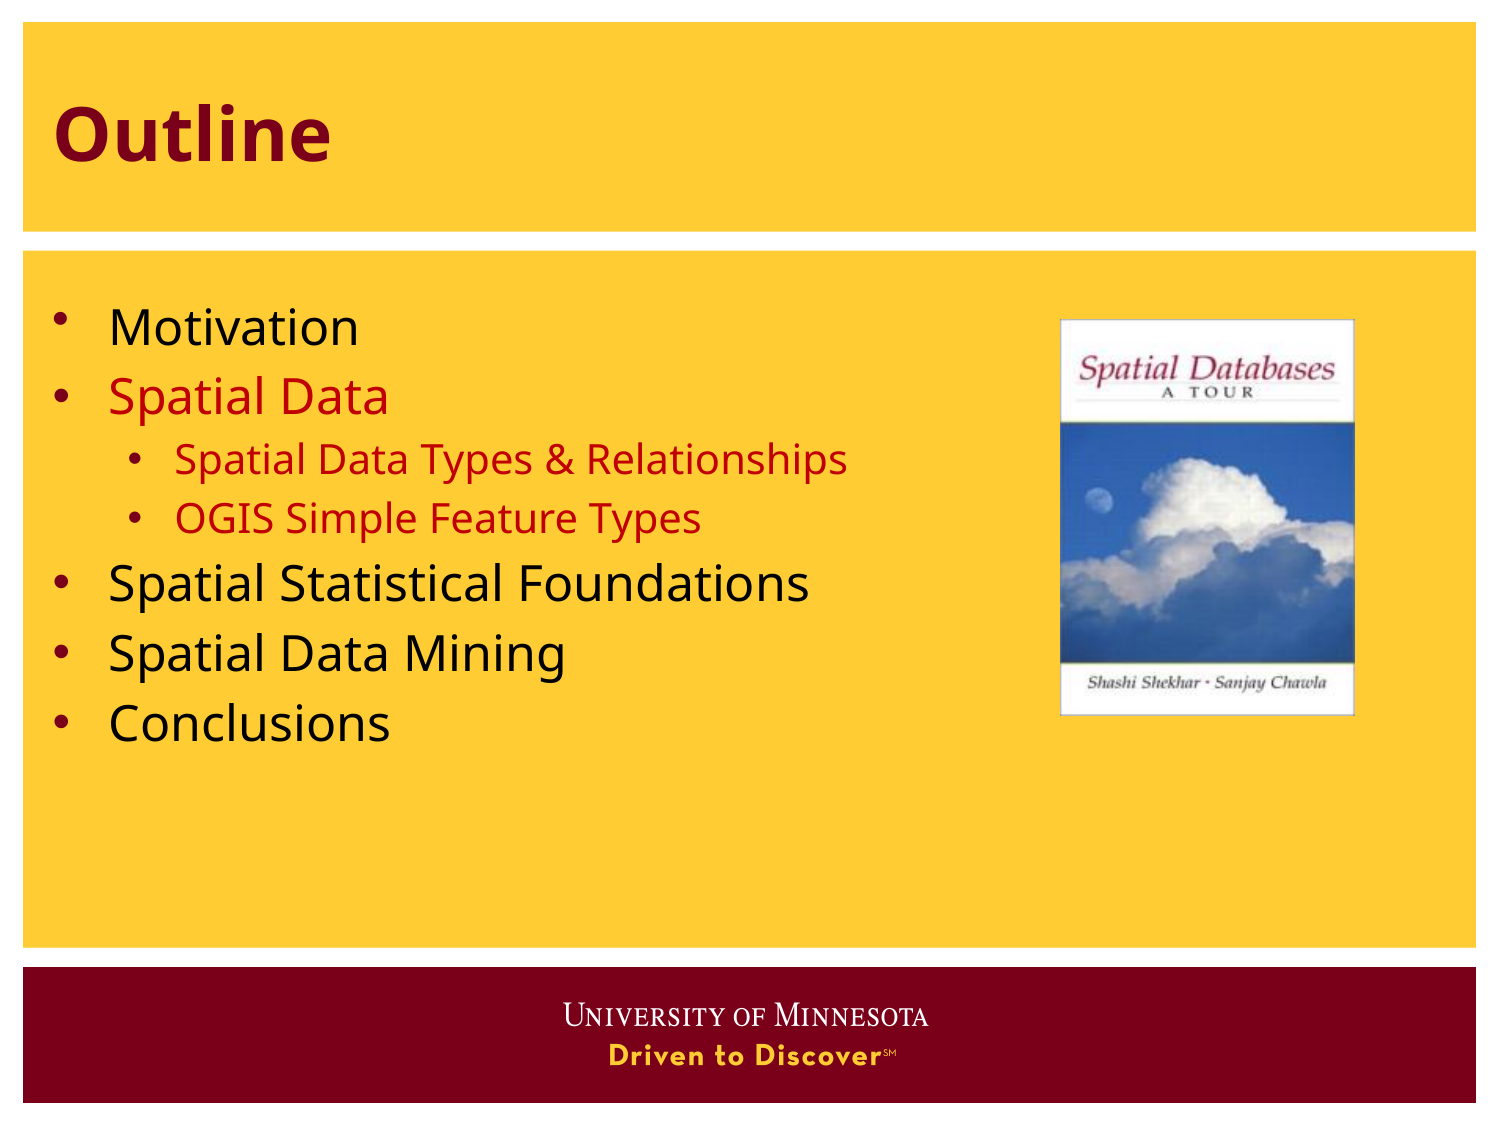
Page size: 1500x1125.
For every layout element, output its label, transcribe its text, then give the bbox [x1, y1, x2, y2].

list Motivation Spatial Data Spatial Data Types & Relationships OGIS Simple Feature Types Spatial Statistical Foundations Spatial Data Mining Conclusions [37, 287, 1451, 926]
picture [23, 22, 1476, 1103]
title Outline [37, 49, 1451, 213]
